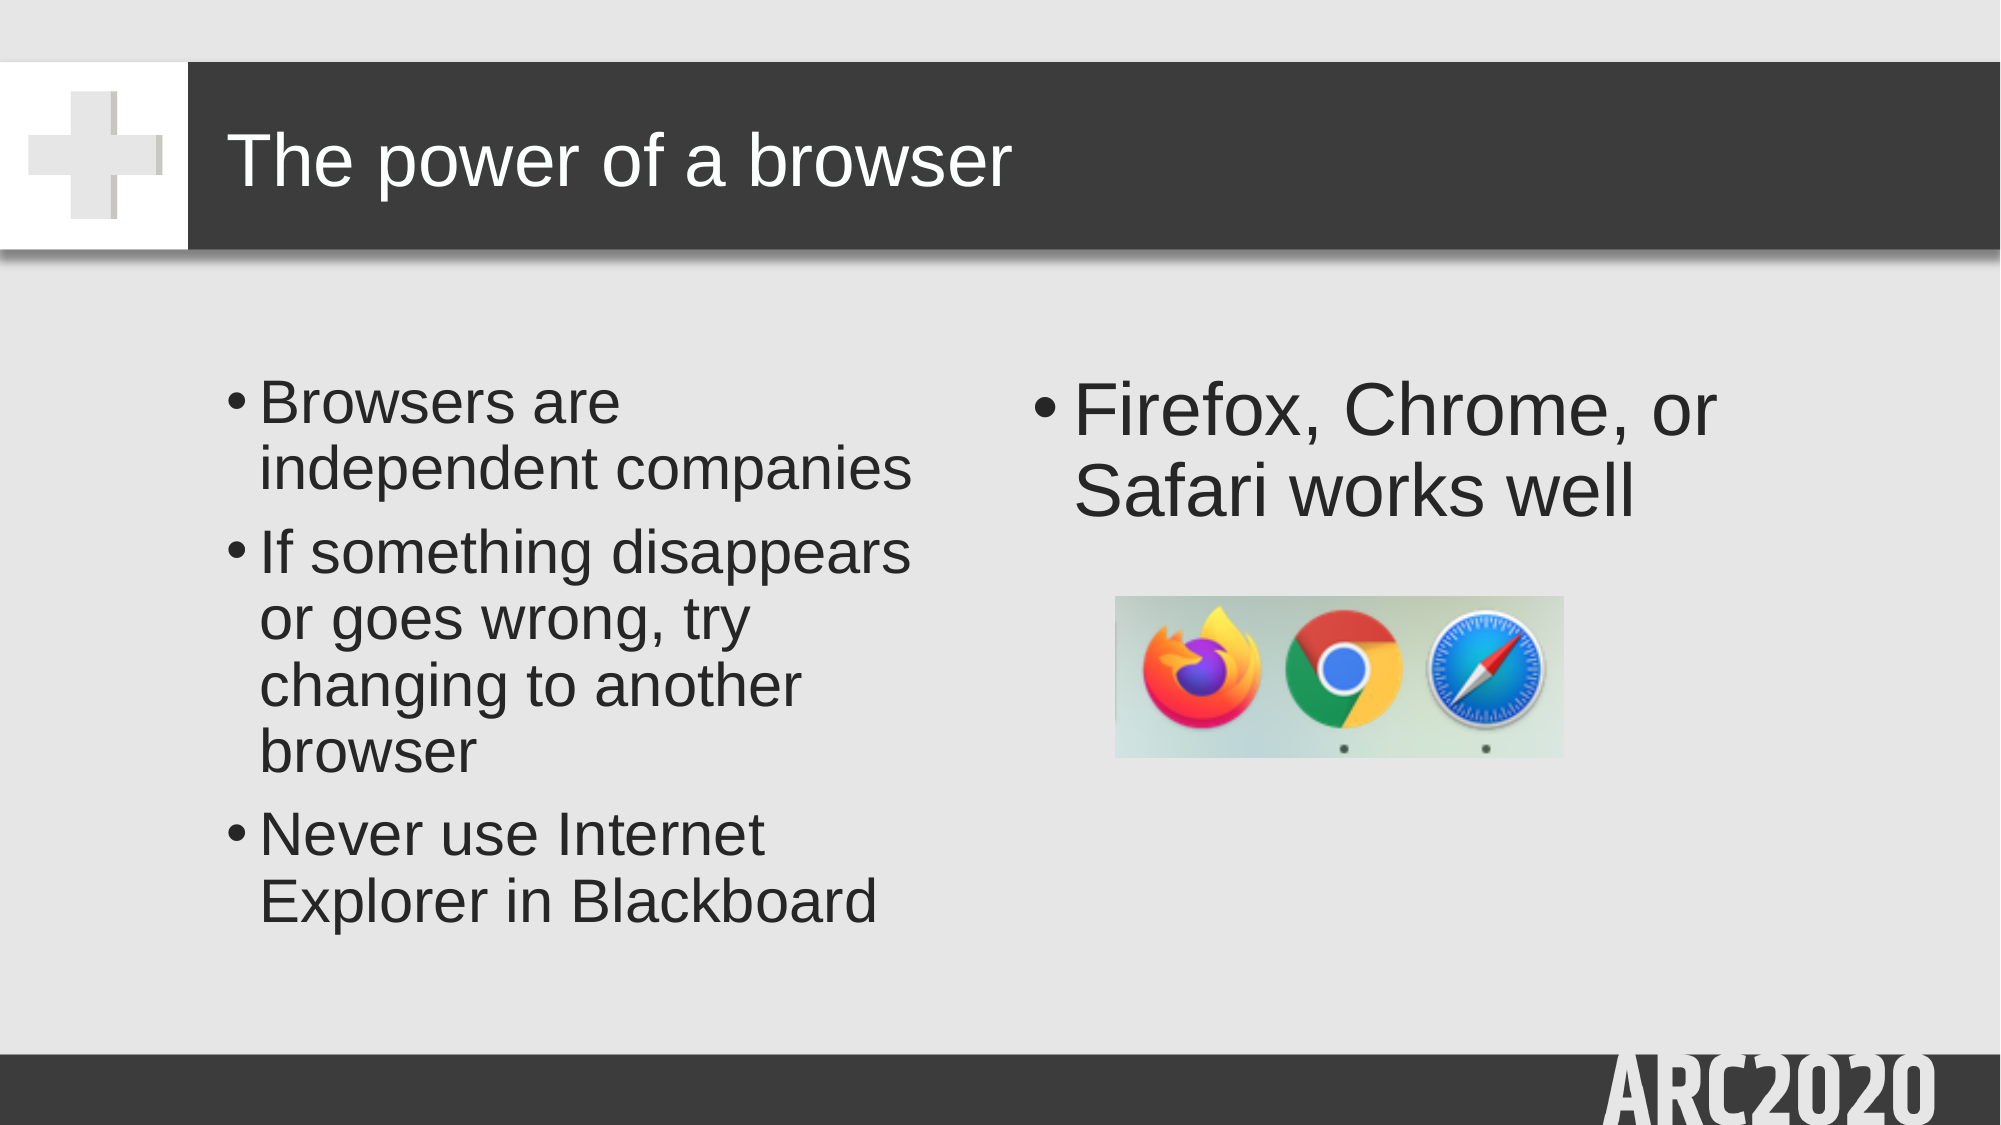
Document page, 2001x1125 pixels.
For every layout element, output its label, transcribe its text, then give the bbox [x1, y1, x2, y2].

list Browsers are independent companies If something disappears or goes wrong, try changing to another browser Never use Internet Explorer in Blackboard [211, 362, 983, 954]
picture [0, 0, 2001, 1125]
list Firefox, Chrome, or Safari works well [1017, 362, 1789, 954]
title The power of a browser [211, 73, 1789, 251]
